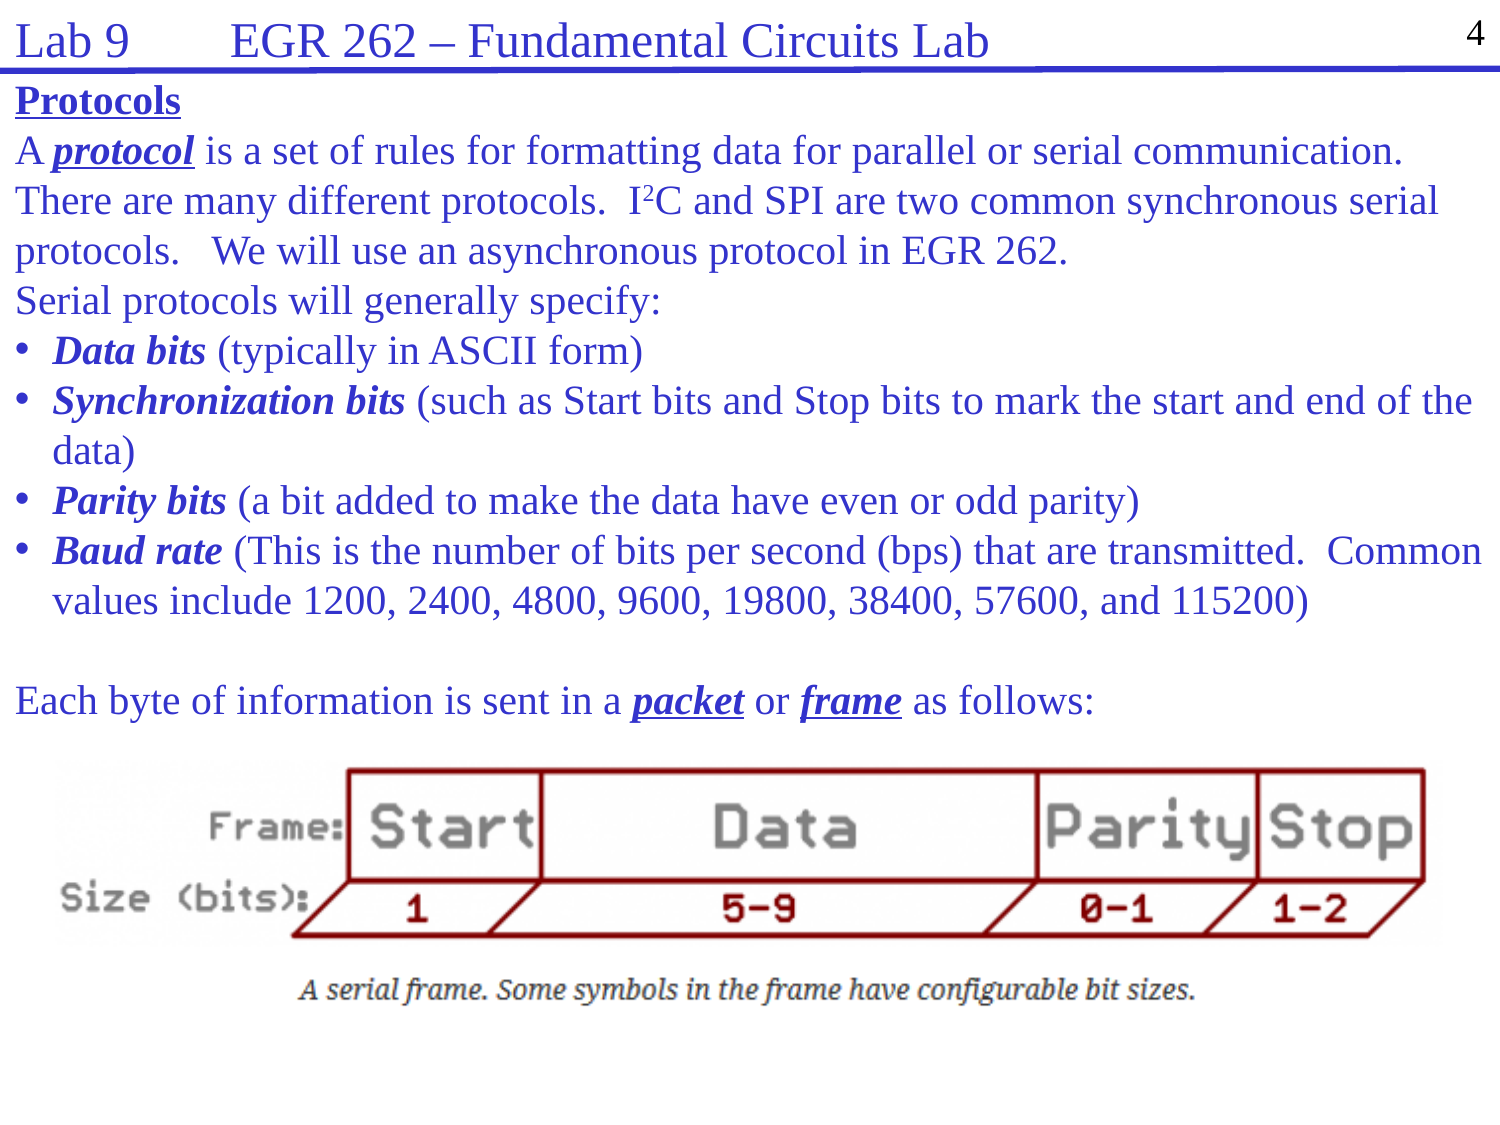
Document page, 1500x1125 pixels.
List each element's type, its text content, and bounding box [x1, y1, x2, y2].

text_box Protocols A protocol is a set of rules for formatting data for parallel or serial communication. There are many different protocols. I2C and SPI are two common synchronous serial protocols. We will use an asynchronous protocol in EGR 262. Serial protocols will generally specify: Data bits (typically in ASCII form) Synchronization bits (such as Start bits and Stop bits to mark the start and end of the data) Parity bits (a bit added to make the data have even or odd parity) Baud rate (This is the number of bits per second (bps) that are transmitted. Common values include 1200, 2400, 4800, 9600, 19800, 38400, 57600, and 115200) Each byte of information is sent in a packet or frame as follows: [0, 65, 1500, 731]
text_box Lab 9 EGR 262 – Fundamental Circuits Lab [0, 0, 1465, 65]
picture [33, 742, 1463, 1023]
slide_number 4 [1465, 0, 1500, 65]
